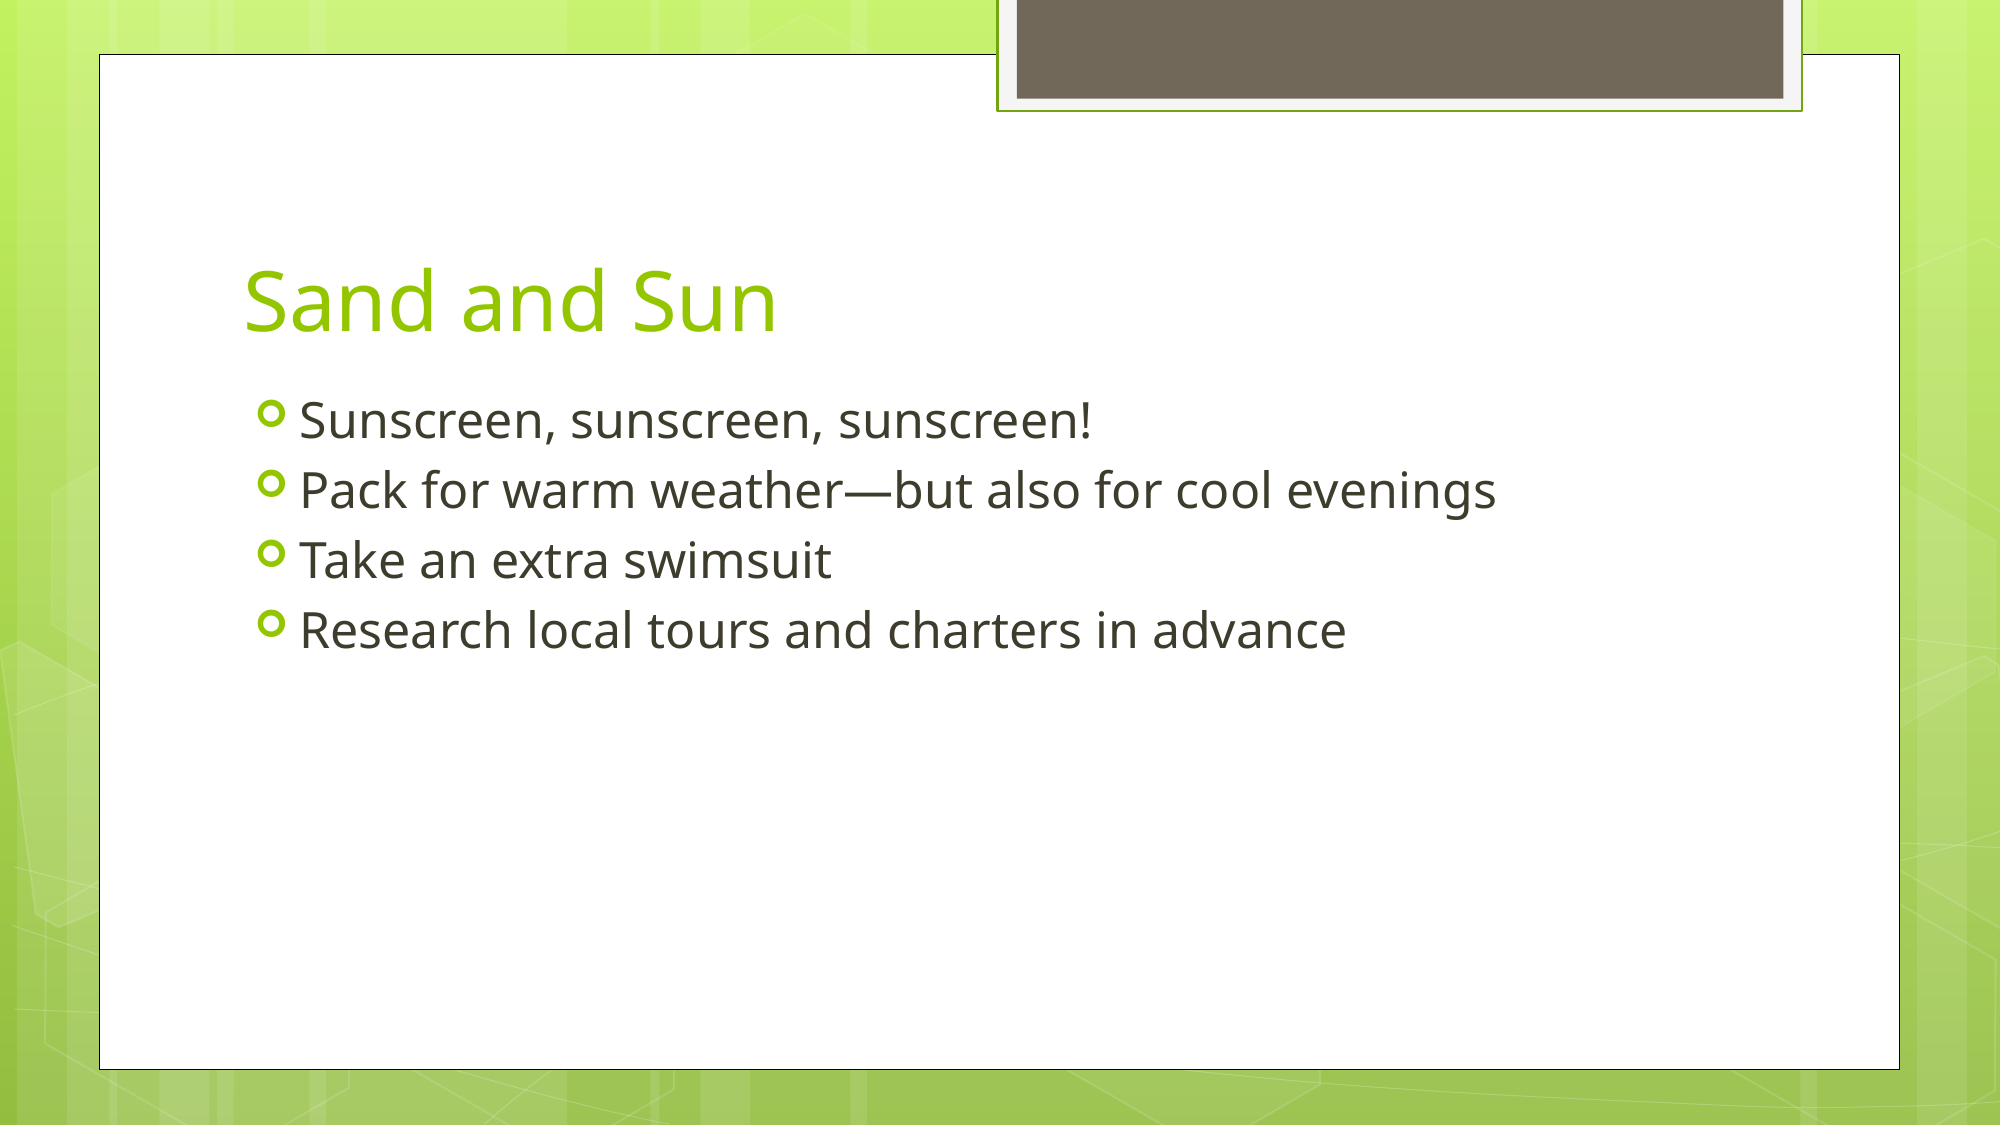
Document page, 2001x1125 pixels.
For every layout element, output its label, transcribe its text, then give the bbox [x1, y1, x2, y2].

list Sunscreen, sunscreen, sunscreen! Pack for warm weather—but also for cool evenings Take an extra swimsuit Research local tours and charters in advance [228, 381, 1711, 957]
title Sand and Sun [228, 168, 1765, 357]
